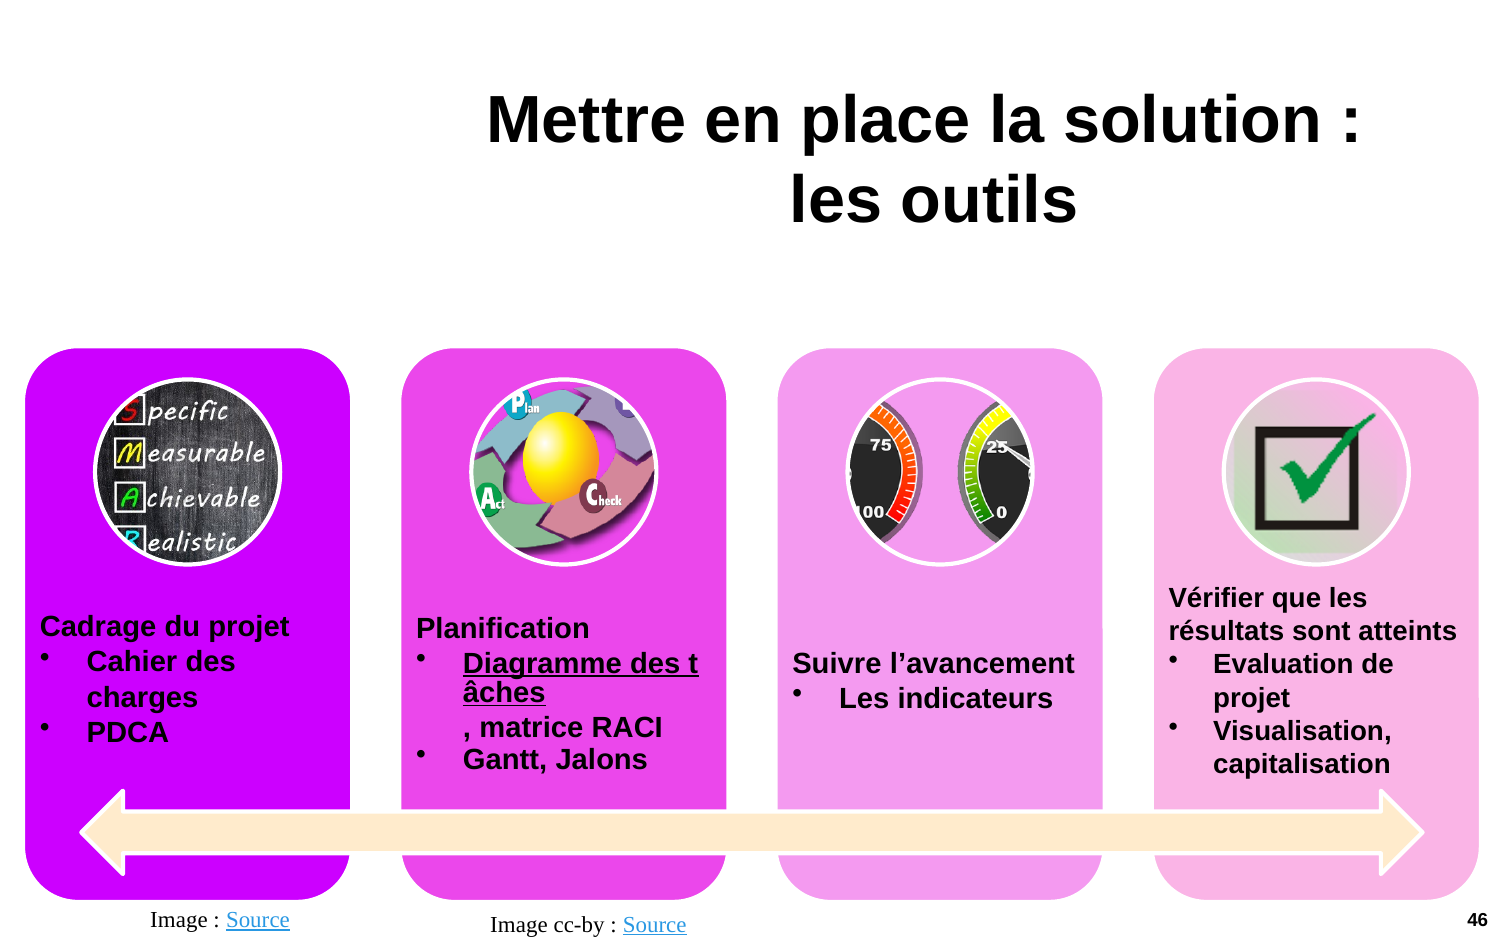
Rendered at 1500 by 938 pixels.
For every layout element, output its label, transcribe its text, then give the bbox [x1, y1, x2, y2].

slide_number 46 [1437, 901, 1500, 938]
text_box Mettre en place la solution : les outils [422, 68, 1447, 229]
text_box Image cc-by : Source [475, 910, 702, 938]
text_box Image : Source [0, 897, 305, 938]
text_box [22, 345, 1482, 903]
